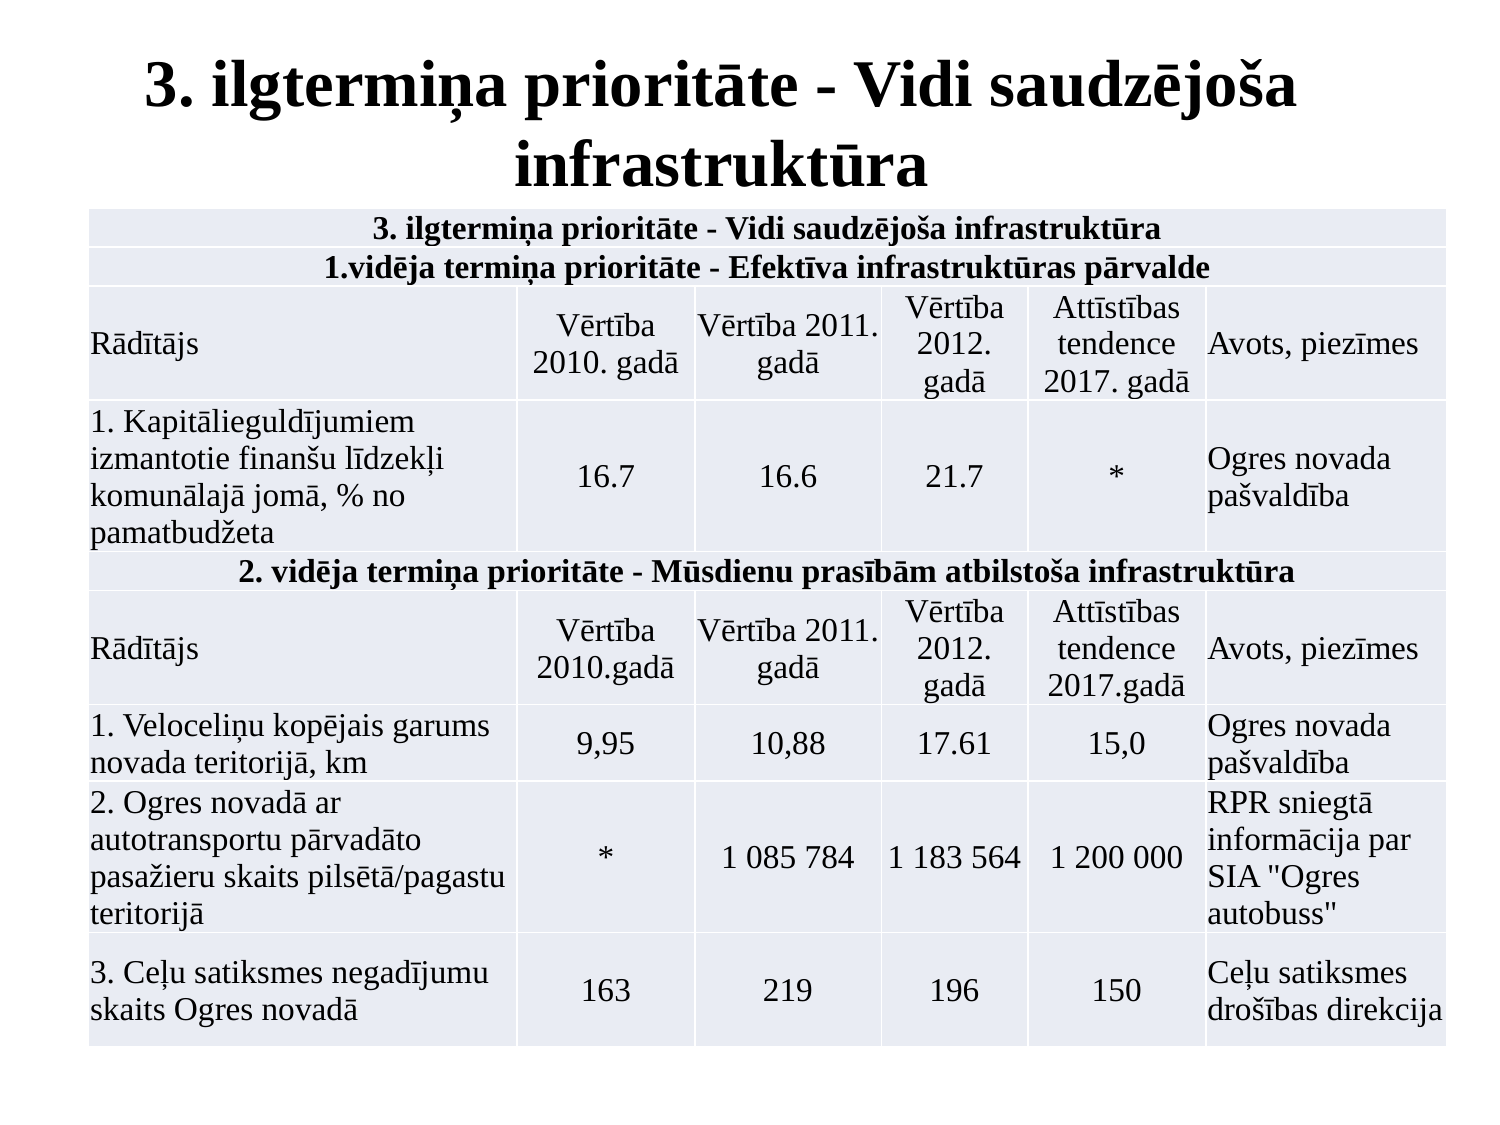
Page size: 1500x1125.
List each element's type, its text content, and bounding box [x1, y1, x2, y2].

table_cell 15,0 [1029, 705, 1205, 780]
table_cell Ogres novada pašvaldība [1207, 705, 1446, 780]
table_cell 10,88 [696, 705, 881, 780]
title 3. ilgtermiņa prioritāte - Vidi saudzējoša infrastruktūra [76, 42, 1368, 197]
table_cell 16.6 [696, 401, 881, 551]
table_cell Vērtība 2010.gadā [518, 591, 694, 704]
table_cell Avots, piezīmes [1207, 287, 1446, 399]
table_cell 17.61 [882, 705, 1027, 780]
table_cell 1 200 000 [1029, 782, 1205, 932]
table_cell 2. Ogres novadā ar autotransportu pārvadāto pasažieru skaits pilsētā/pagastu teritorijā [89, 782, 516, 932]
table_cell Vērtība 2010. gadā [518, 287, 694, 399]
table_cell 16.7 [518, 401, 694, 551]
table_cell 1 085 784 [696, 782, 881, 932]
table_cell Vērtība 2011. gadā [696, 591, 881, 704]
table_cell Vērtība 2012. gadā [882, 287, 1027, 399]
table_cell Vērtība 2011. gadā [696, 287, 881, 399]
table_cell 3. Ceļu satiksmes negadījumu skaits Ogres novadā [89, 933, 516, 1046]
table_cell 1. Kapitālieguldījumiem izmantotie finanšu līdzekļi komunālajā jomā, % no pamatbudžeta [89, 401, 516, 551]
table_cell 1. Veloceliņu kopējais garums novada teritorijā, km [89, 705, 516, 780]
table_cell 21.7 [882, 401, 1027, 551]
table_cell Vērtība 2012. gadā [882, 591, 1027, 704]
table_cell 1.vidēja termiņa prioritāte - Efektīva infrastruktūras pārvalde [89, 248, 1446, 285]
table_cell Rādītājs [89, 287, 516, 399]
table_cell * [518, 782, 694, 932]
table_cell Ogres novada pašvaldība [1207, 401, 1446, 551]
table_cell Attīstības tendence 2017.gadā [1029, 591, 1205, 704]
table_cell 163 [518, 933, 694, 1046]
table_cell Attīstības tendence 2017. gadā [1029, 287, 1205, 399]
table_cell * [1029, 401, 1205, 551]
table_header 3. ilgtermiņa prioritāte - Vidi saudzējoša infrastruktūra [89, 209, 1446, 246]
table_cell 219 [696, 933, 881, 1046]
table_cell 1 183 564 [882, 782, 1027, 932]
table_cell 2. vidēja termiņa prioritāte - Mūsdienu prasībām atbilstoša infrastruktūra [89, 552, 1446, 590]
table_cell Avots, piezīmes [1207, 591, 1446, 704]
table_cell RPR sniegtā informācija par SIA "Ogres autobuss" [1207, 782, 1446, 932]
table_cell 196 [882, 933, 1027, 1046]
table_cell 9,95 [518, 705, 694, 780]
table_cell 150 [1029, 933, 1205, 1046]
table_cell Rādītājs [89, 591, 516, 704]
table_cell Ceļu satiksmes drošības direkcija [1207, 933, 1446, 1046]
